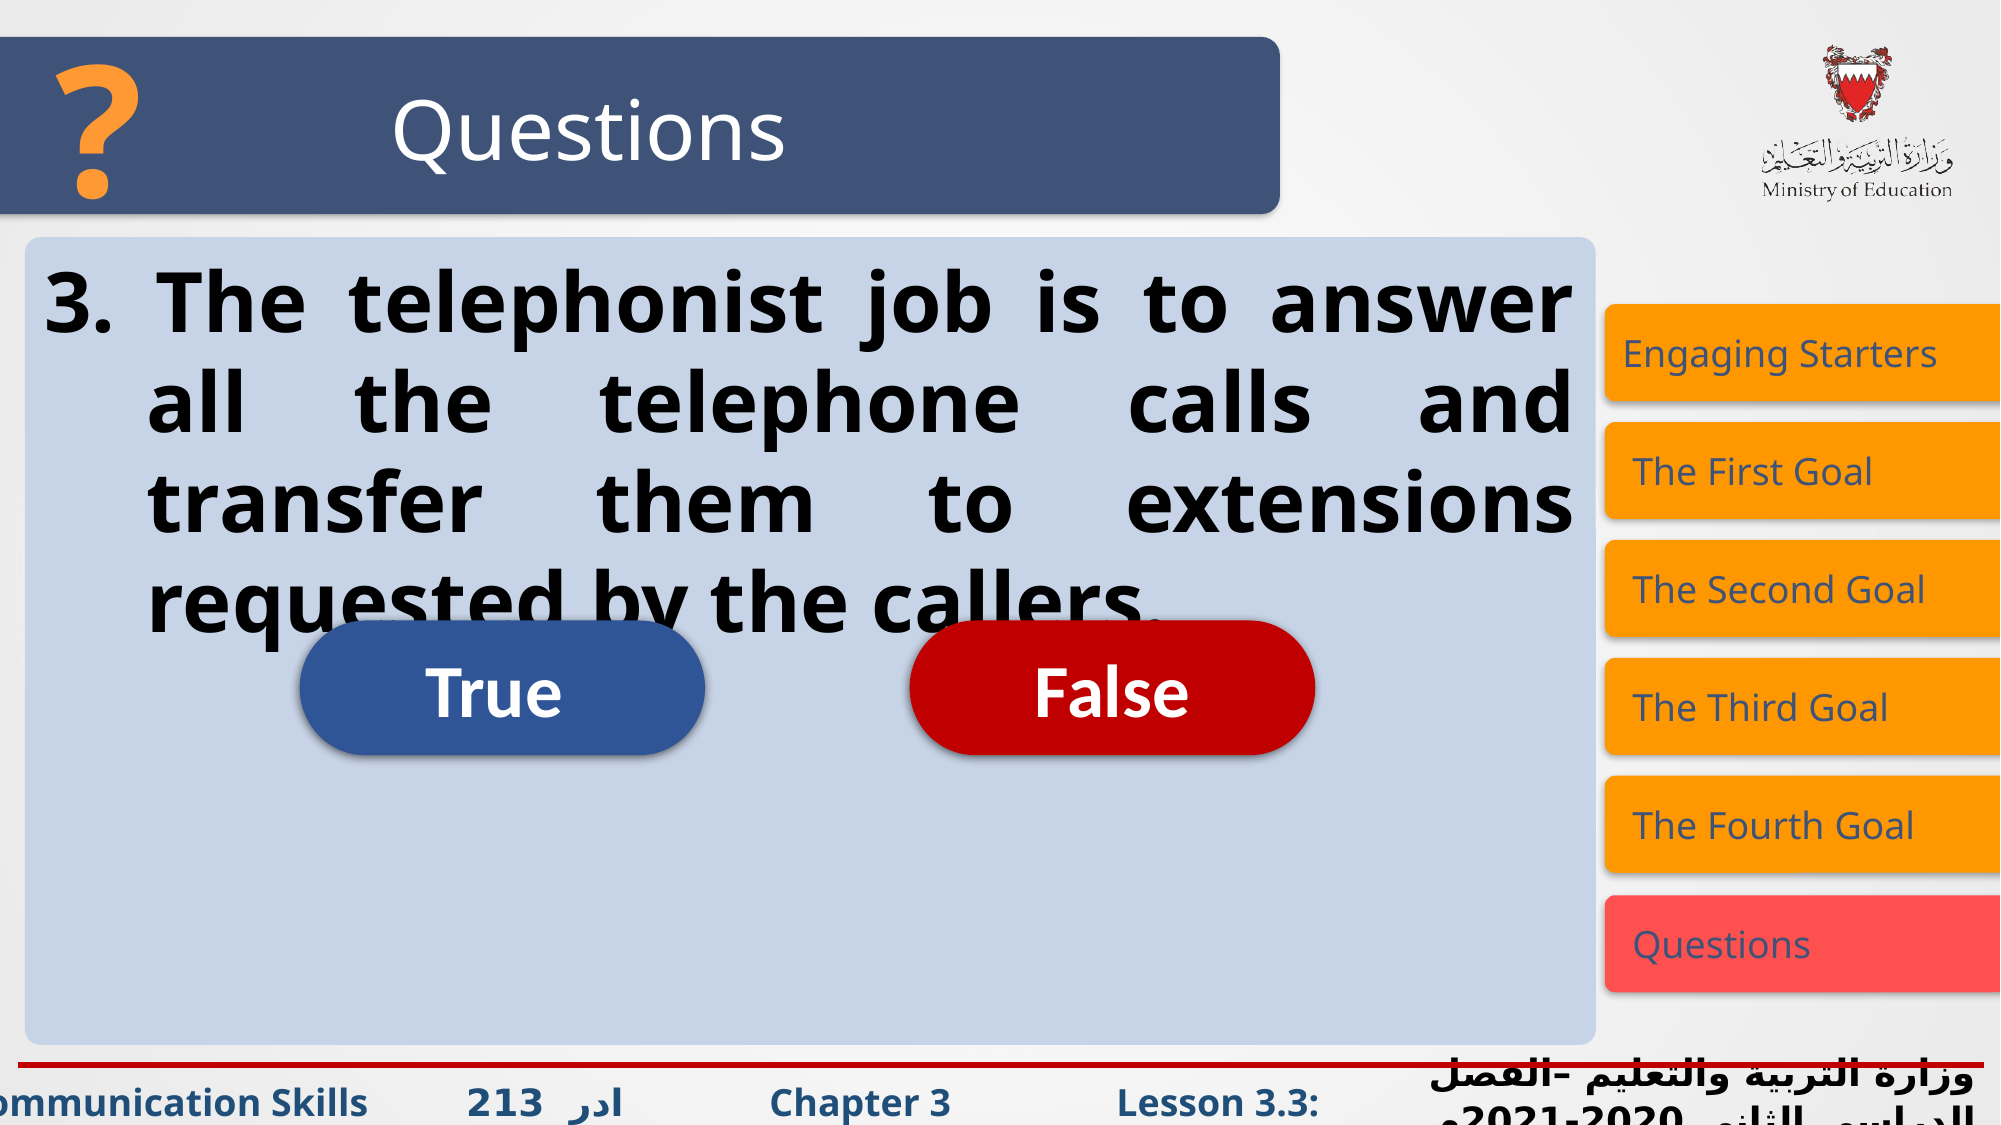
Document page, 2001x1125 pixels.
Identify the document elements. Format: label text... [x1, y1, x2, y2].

text_box ? [3, 6, 196, 242]
text_box The Second Goal [1603, 538, 2000, 639]
picture [1724, 21, 1995, 230]
text_box The Third Goal [1603, 656, 2000, 756]
text_box The First Goal [1603, 421, 2000, 521]
text_box The Fourth Goal [1603, 774, 2000, 874]
text_box وزارة التربية والتعليم –الفصل الدراسي الثاني 2020-2021م [1285, 1063, 1991, 1125]
text_box False [909, 620, 1316, 756]
text_box [196, 35, 1281, 216]
text_box Communication Skills ادر 213 Chapter 3 Lesson 3.3: Telephone Communication [0, 1067, 1285, 1125]
text_box True [299, 620, 706, 756]
text_box 3. The telephonist job is to answer all the telephone calls and transfer them to extensions requested by the callers. [23, 236, 1597, 1047]
text_box Engaging Starters [1603, 303, 2000, 403]
text_box Questions [1603, 894, 2000, 994]
title Questions [196, 70, 1035, 197]
